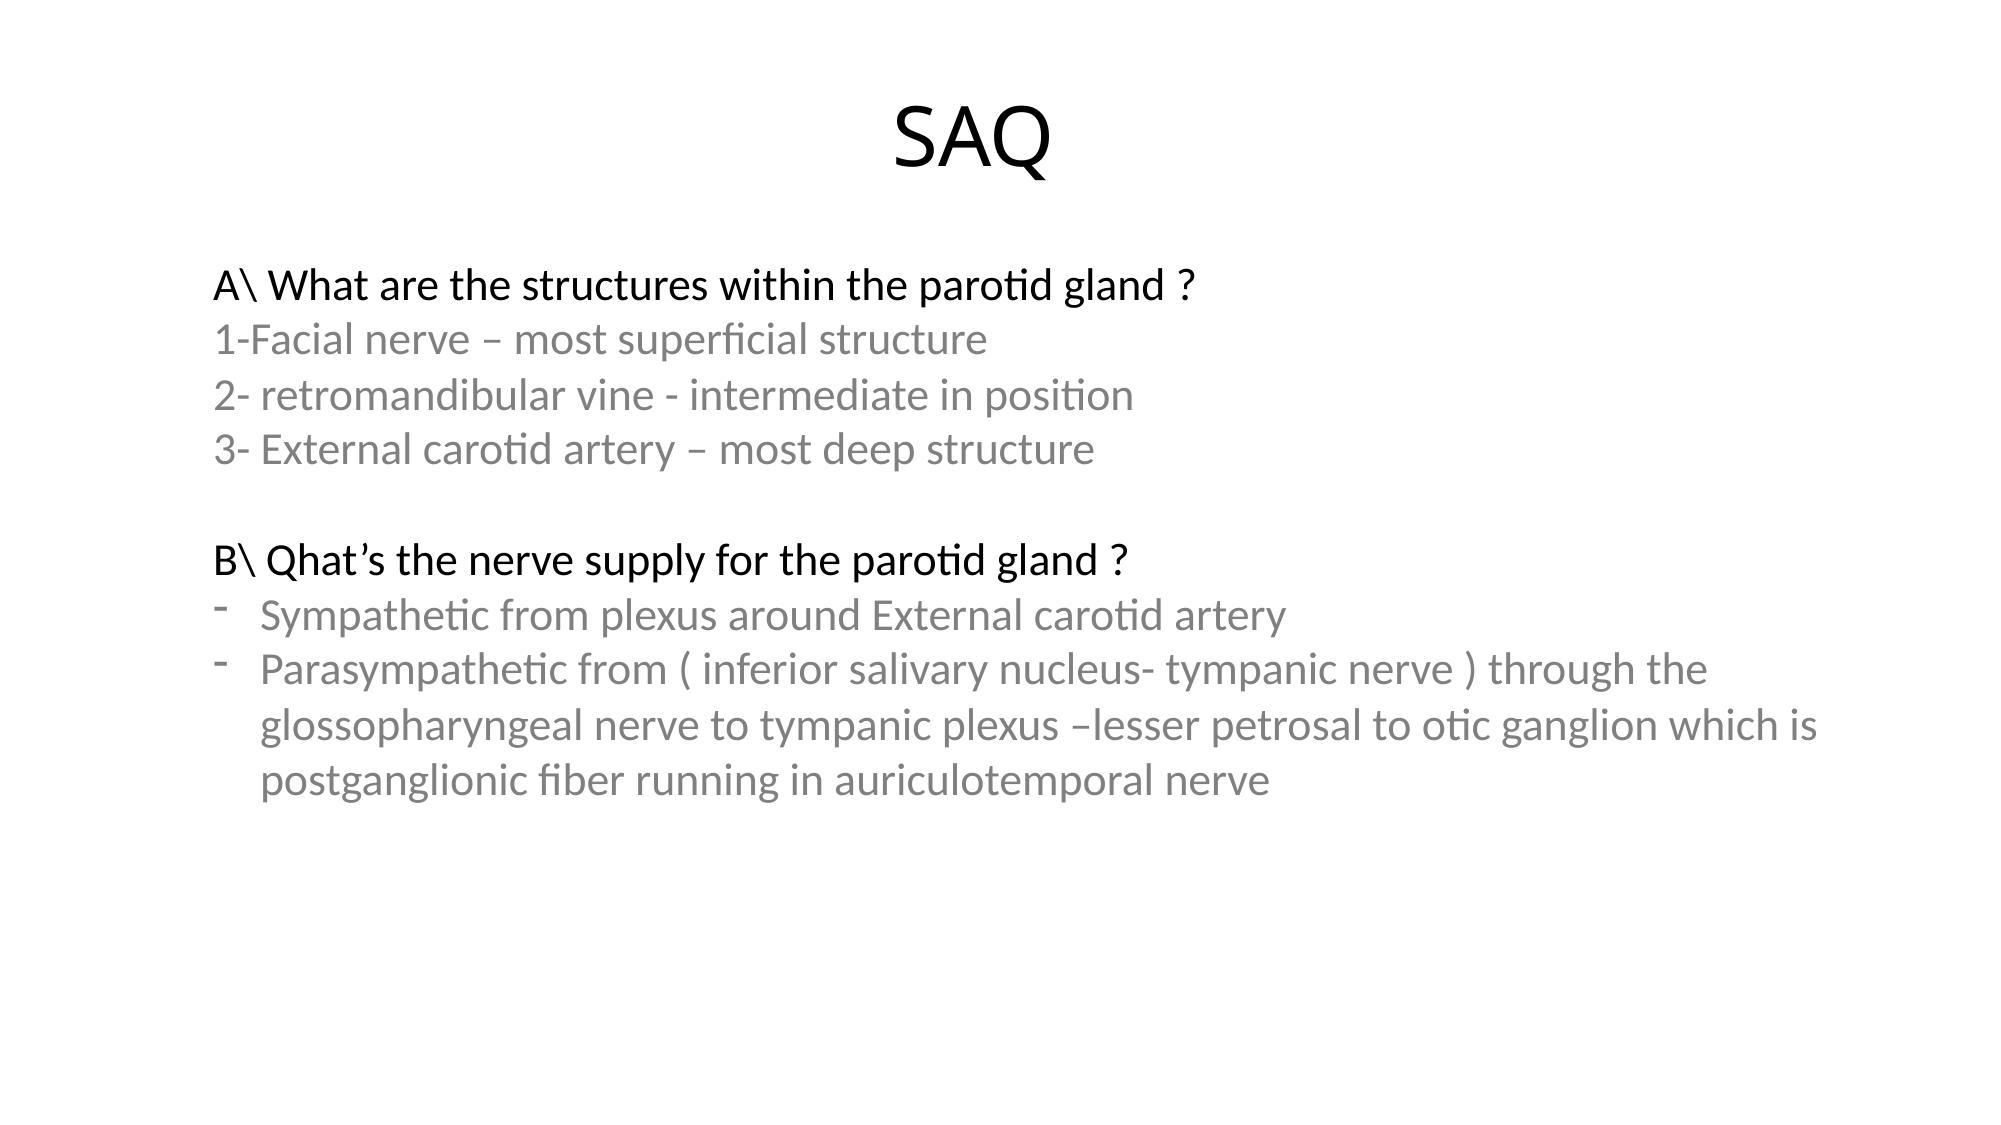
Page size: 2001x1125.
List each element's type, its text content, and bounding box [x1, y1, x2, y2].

text_box SAQ [877, 75, 1070, 191]
text_box A\ What are the structures within the parotid gland ? 1-Facial nerve – most superficial structure 2- retromandibular vine - intermediate in position 3- External carotid artery – most deep structure B\ Qhat’s the nerve supply for the parotid gland ? Sympathetic from plexus around External carotid artery Parasympathetic from ( inferior salivary nucleus- tympanic nerve ) through the glossopharyngeal nerve to tympanic plexus –lesser petrosal to otic ganglion which is postganglionic fiber running in auriculotemporal nerve [198, 191, 1867, 812]
